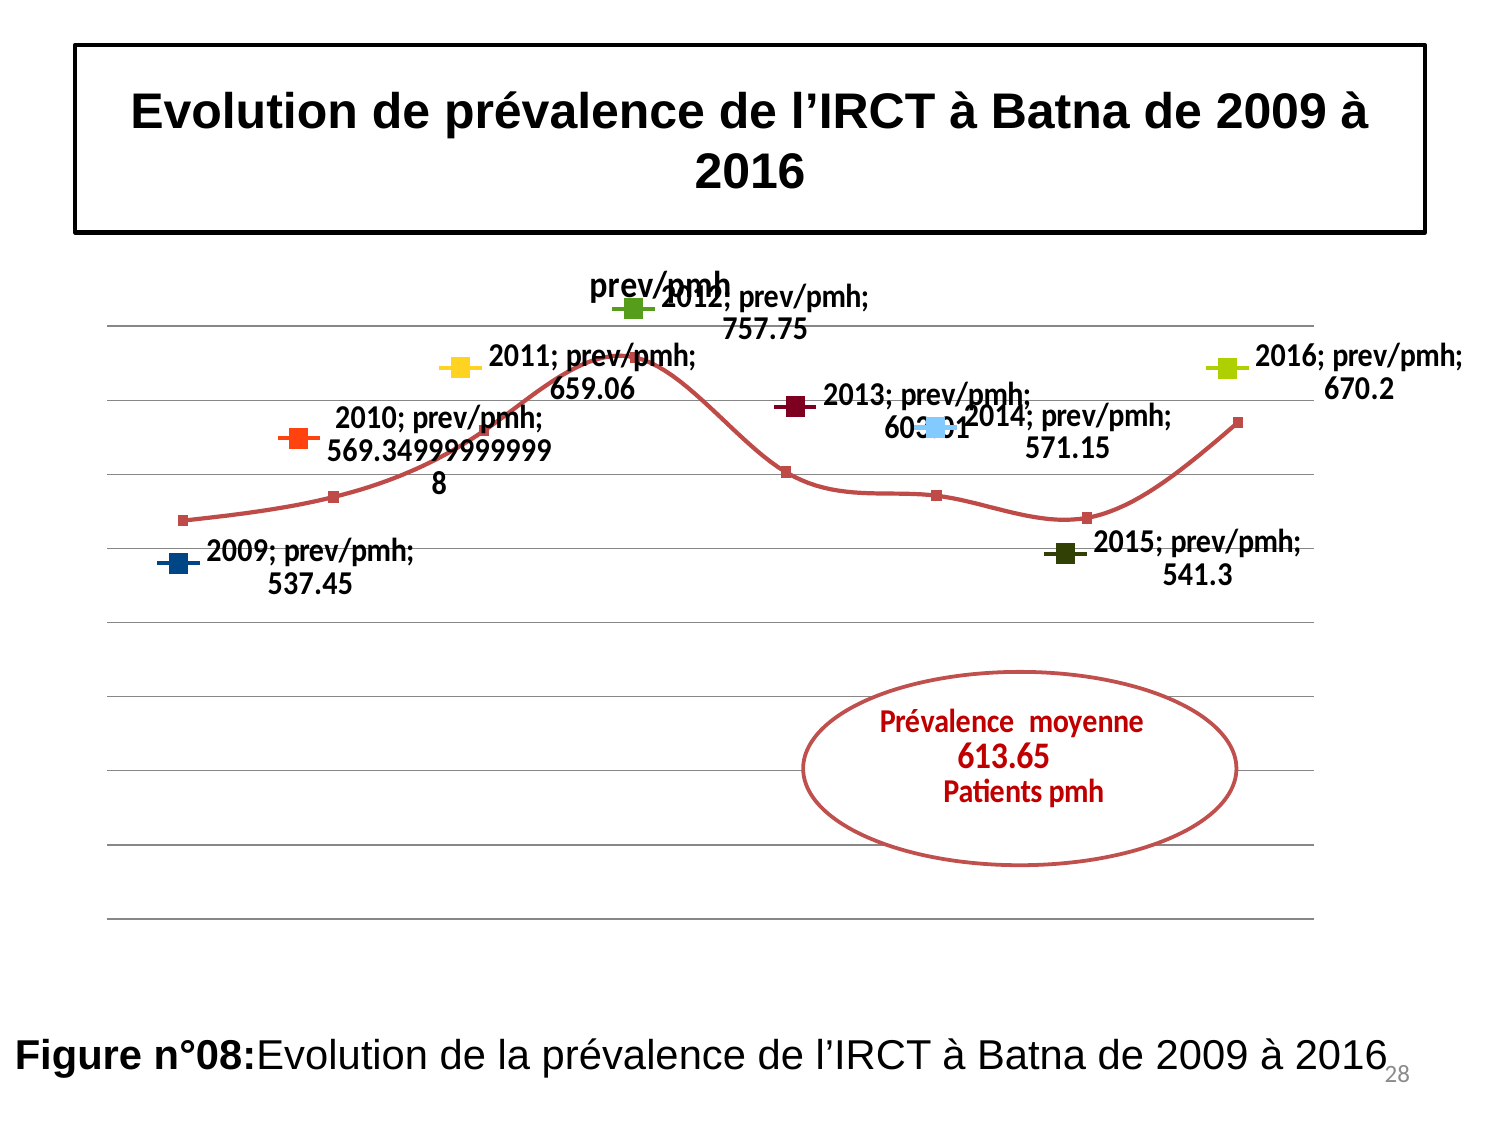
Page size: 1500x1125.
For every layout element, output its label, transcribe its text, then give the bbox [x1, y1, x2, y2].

chart [0, 234, 1466, 1009]
title Evolution de prévalence de l’IRCT à Batna de 2009 à 2016 [73, 43, 1427, 232]
text_box Figure n°08:Evolution de la prévalence de l’IRCT à Batna de 2009 à 2016 [0, 1020, 1500, 1125]
